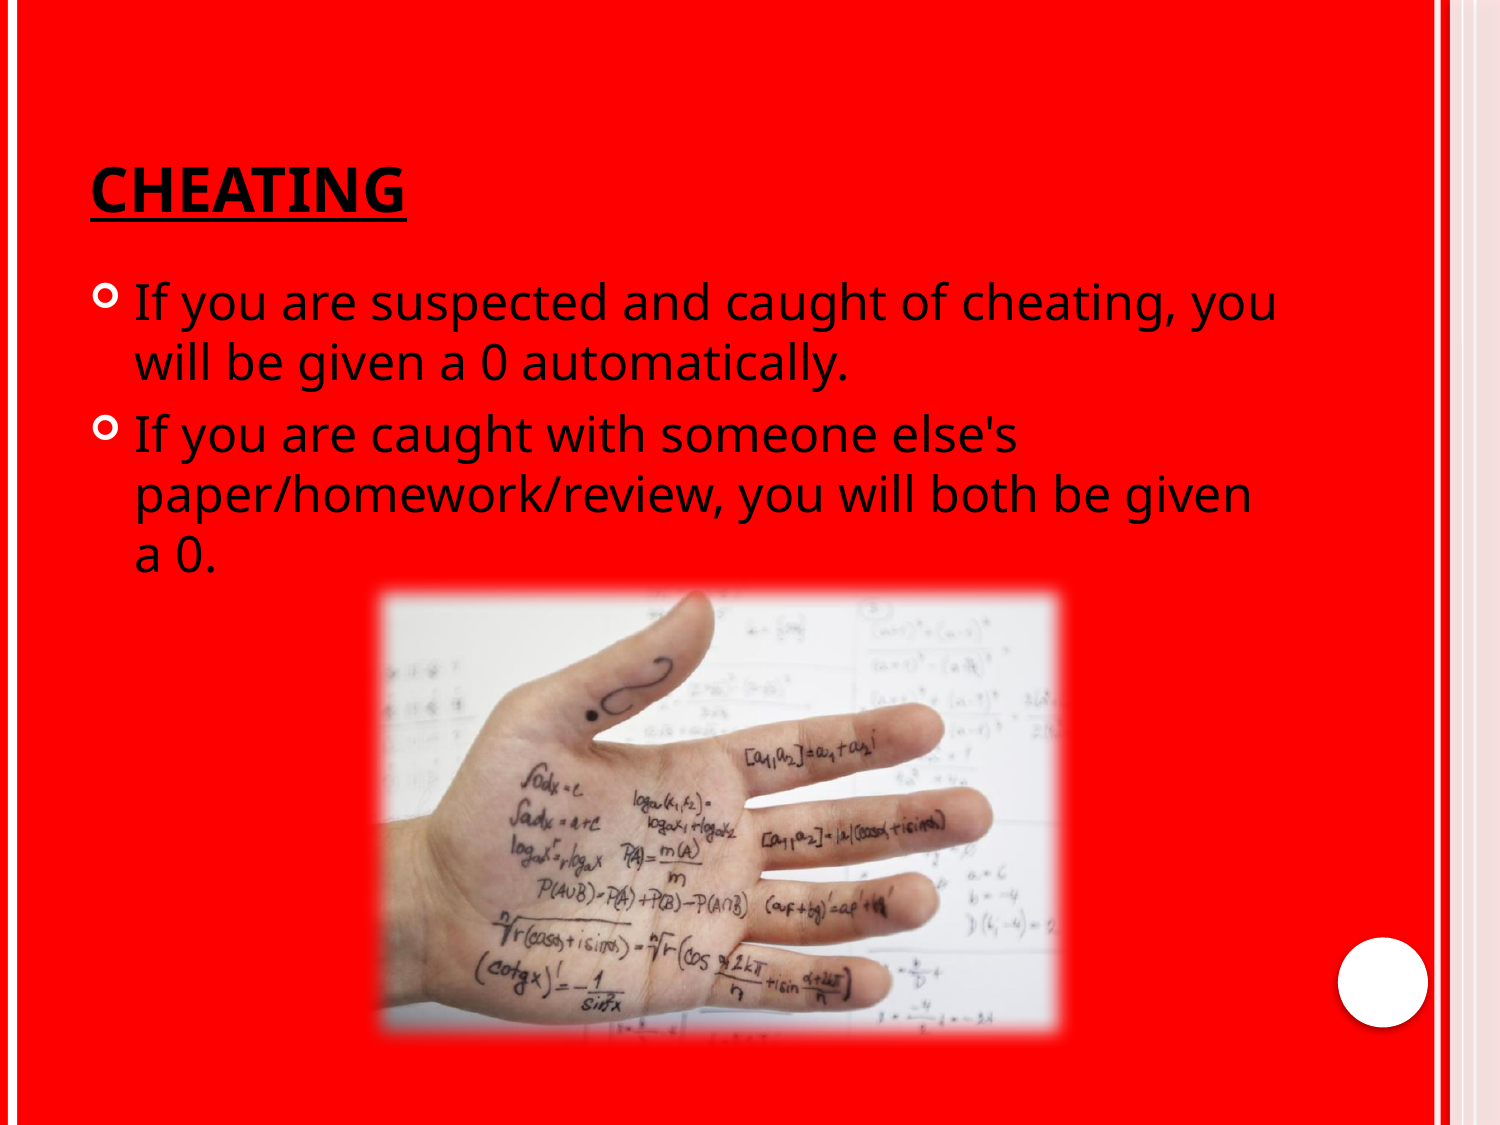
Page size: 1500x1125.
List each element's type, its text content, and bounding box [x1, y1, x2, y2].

title Cheating [75, 45, 1300, 233]
list If you are suspected and caught of cheating, you will be given a 0 automatically. If you are caught with someone else's paper/homework/review, you will both be given a 0. [75, 262, 1300, 1062]
picture [361, 574, 1077, 1051]
